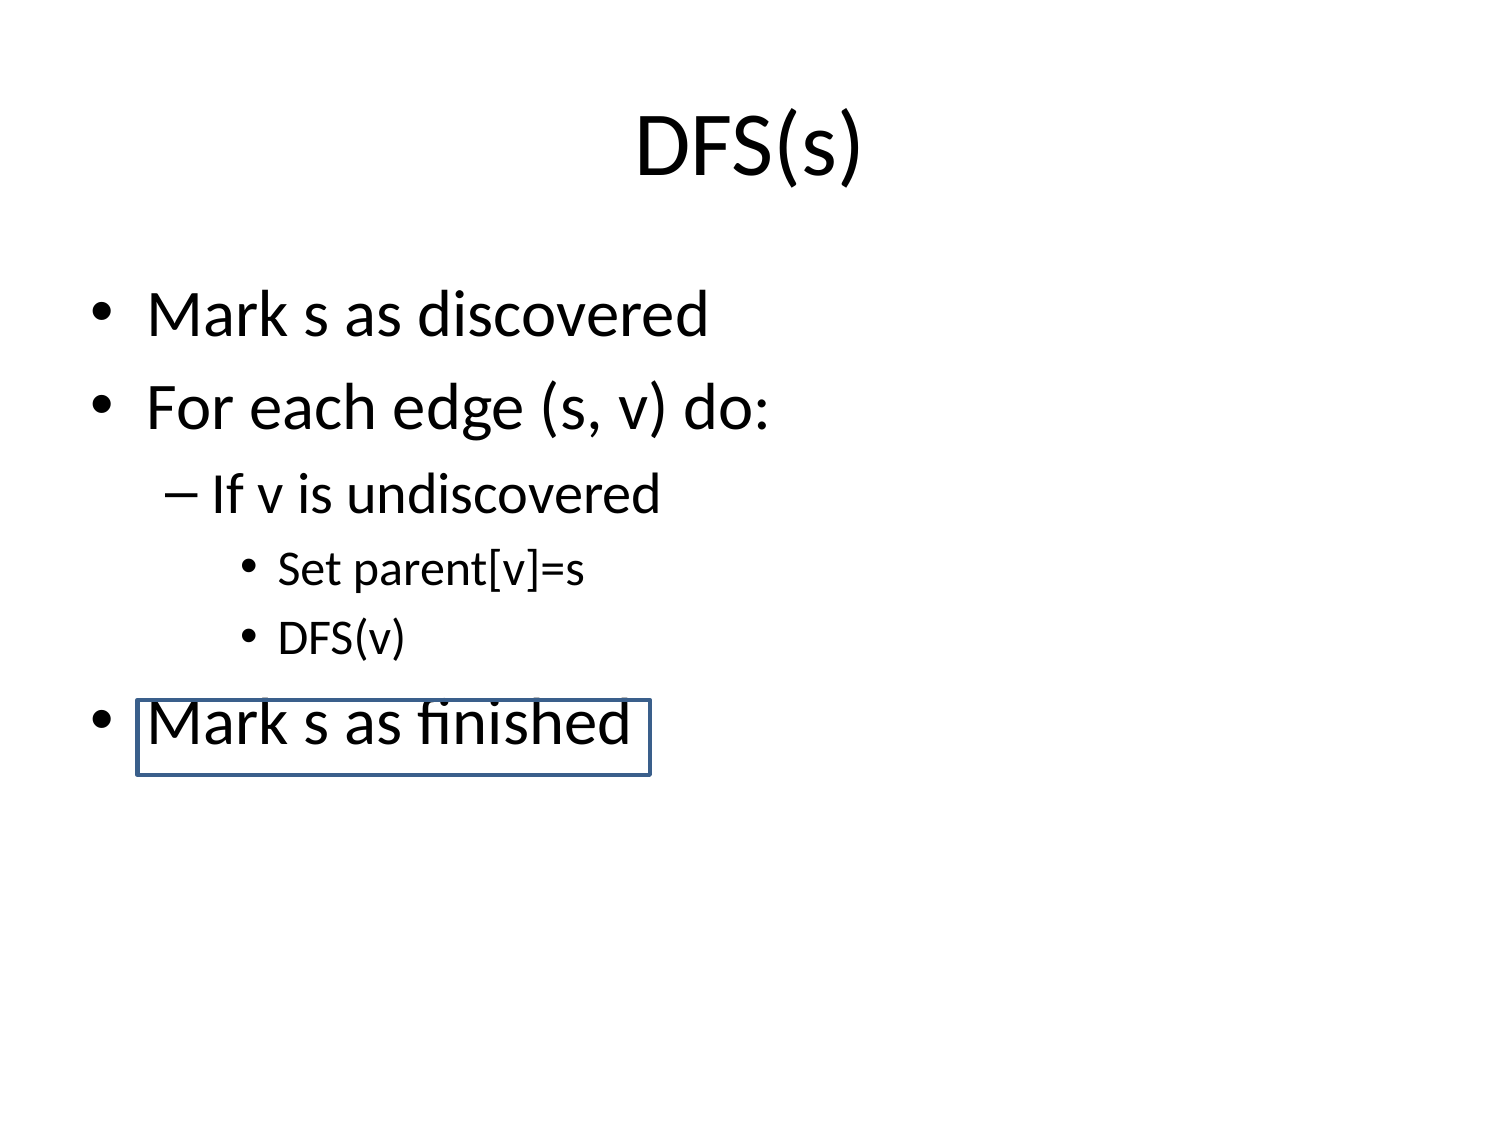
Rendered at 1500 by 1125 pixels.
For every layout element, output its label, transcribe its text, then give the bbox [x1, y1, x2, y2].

list Mark s as discovered For each edge (s, v) do: If v is undiscovered Set parent[v]=s DFS(v) Mark s as finished [75, 262, 1425, 1005]
title DFS(s) [75, 45, 1425, 233]
text_box [135, 698, 652, 777]
